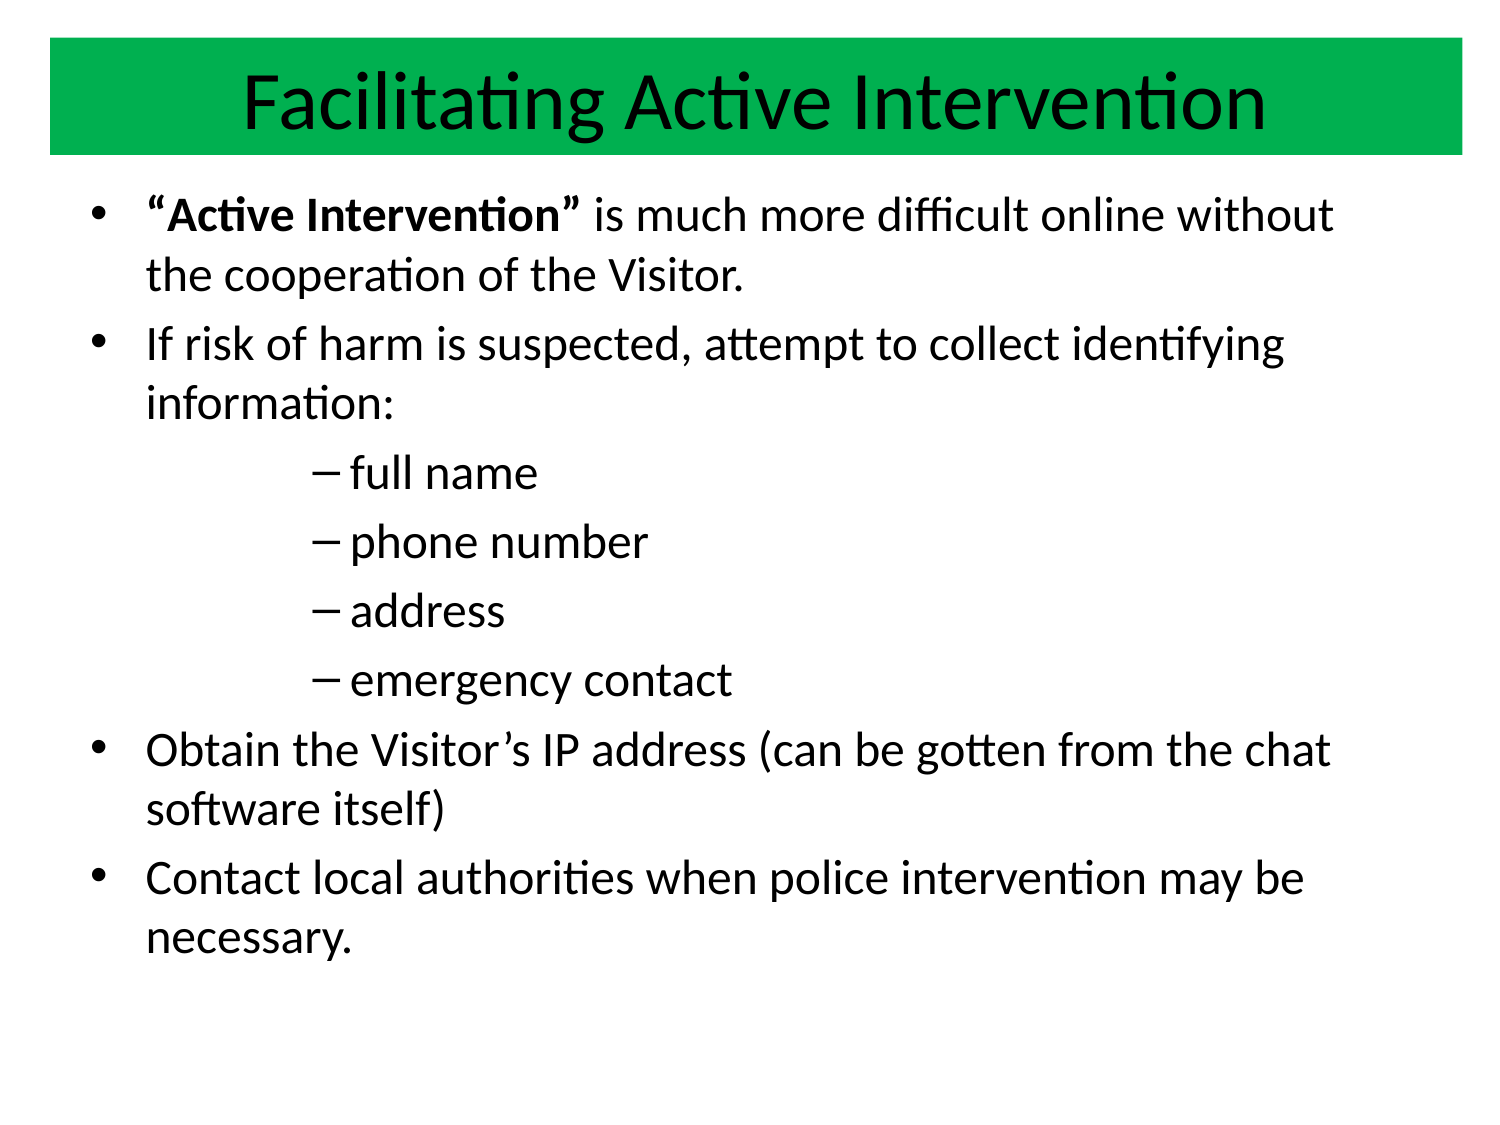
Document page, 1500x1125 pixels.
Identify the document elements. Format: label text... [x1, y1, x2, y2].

title Facilitating Active Intervention [49, 37, 1463, 156]
list “Active Intervention” is much more difficult online without the cooperation of the Visitor. If risk of harm is suspected, attempt to collect identifying information: full name phone number address emergency contact Obtain the Visitor’s IP address (can be gotten from the chat software itself) Contact local authorities when police intervention may be necessary. [74, 174, 1388, 975]
